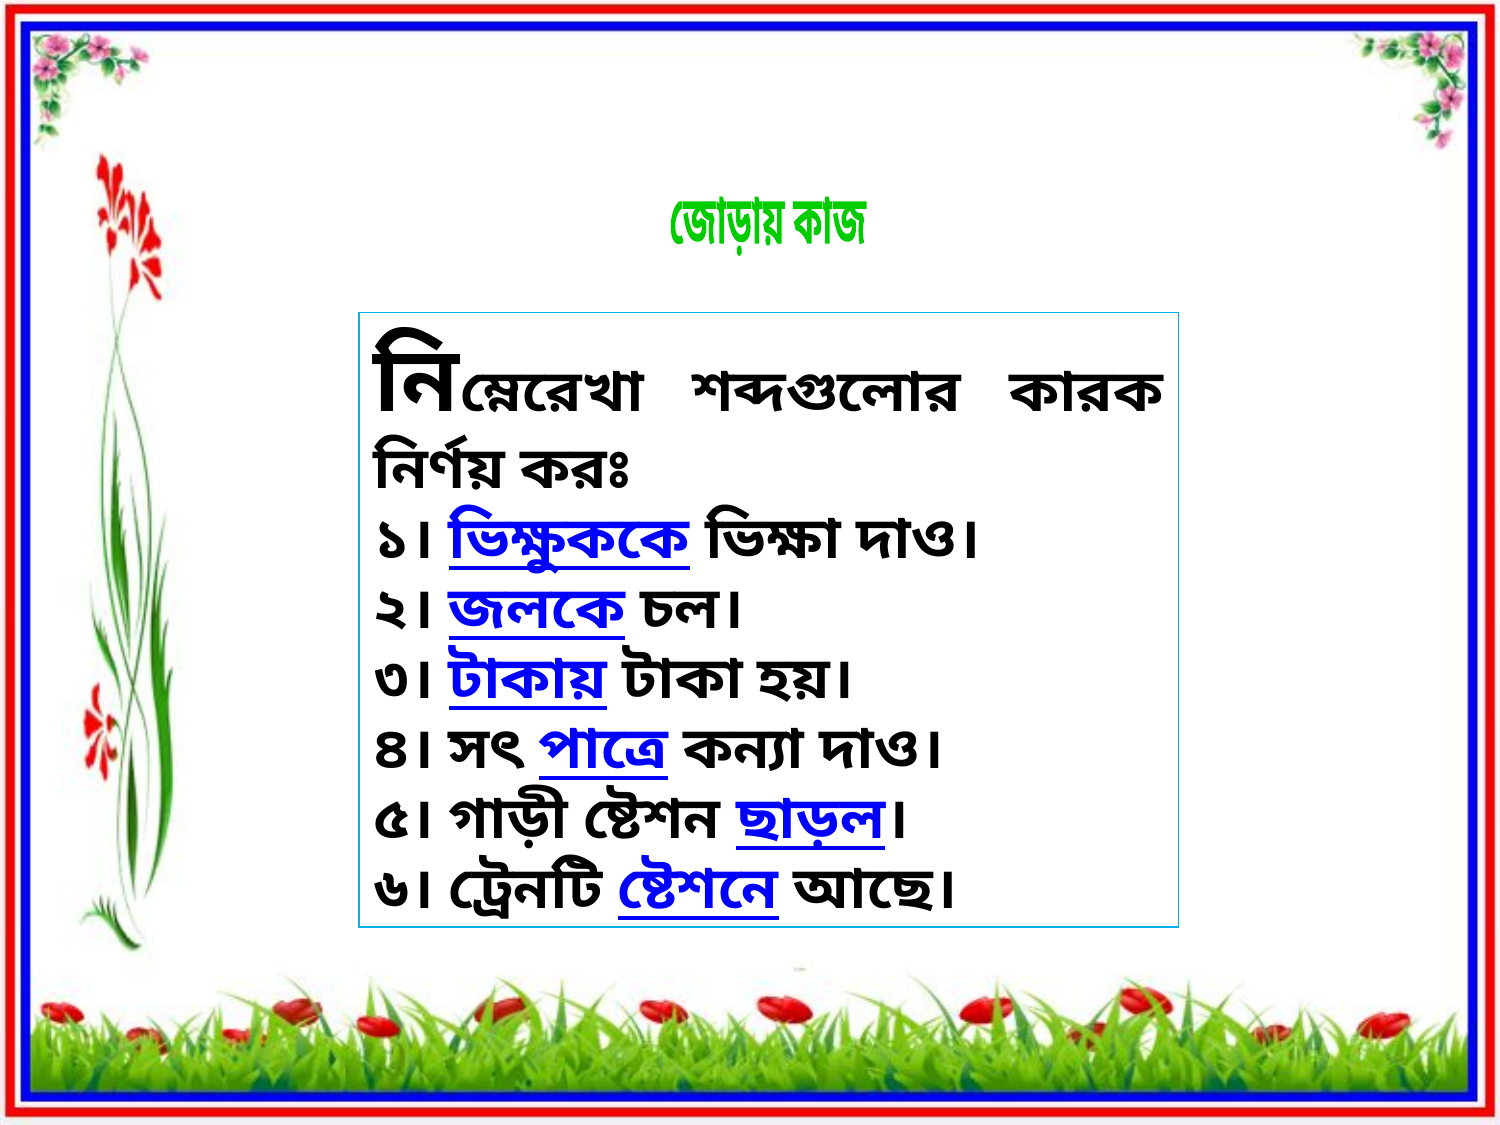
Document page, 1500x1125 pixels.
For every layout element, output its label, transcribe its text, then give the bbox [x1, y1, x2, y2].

text_box নিম্নেরেখা শব্দগুলোর কারক নির্ণয় করঃ ১। ভিক্ষুককে ভিক্ষা দাও। ২। জলকে চল। ৩। টাকায় টাকা হয়। ৪। সৎ পাত্রে কন্যা দাও। ৫। গাড়ী ষ্টেশন ছাড়ল। ৬। ট্রেনটি ষ্টেশনে আছে। [359, 312, 1179, 928]
picture [0, 0, 1500, 1125]
